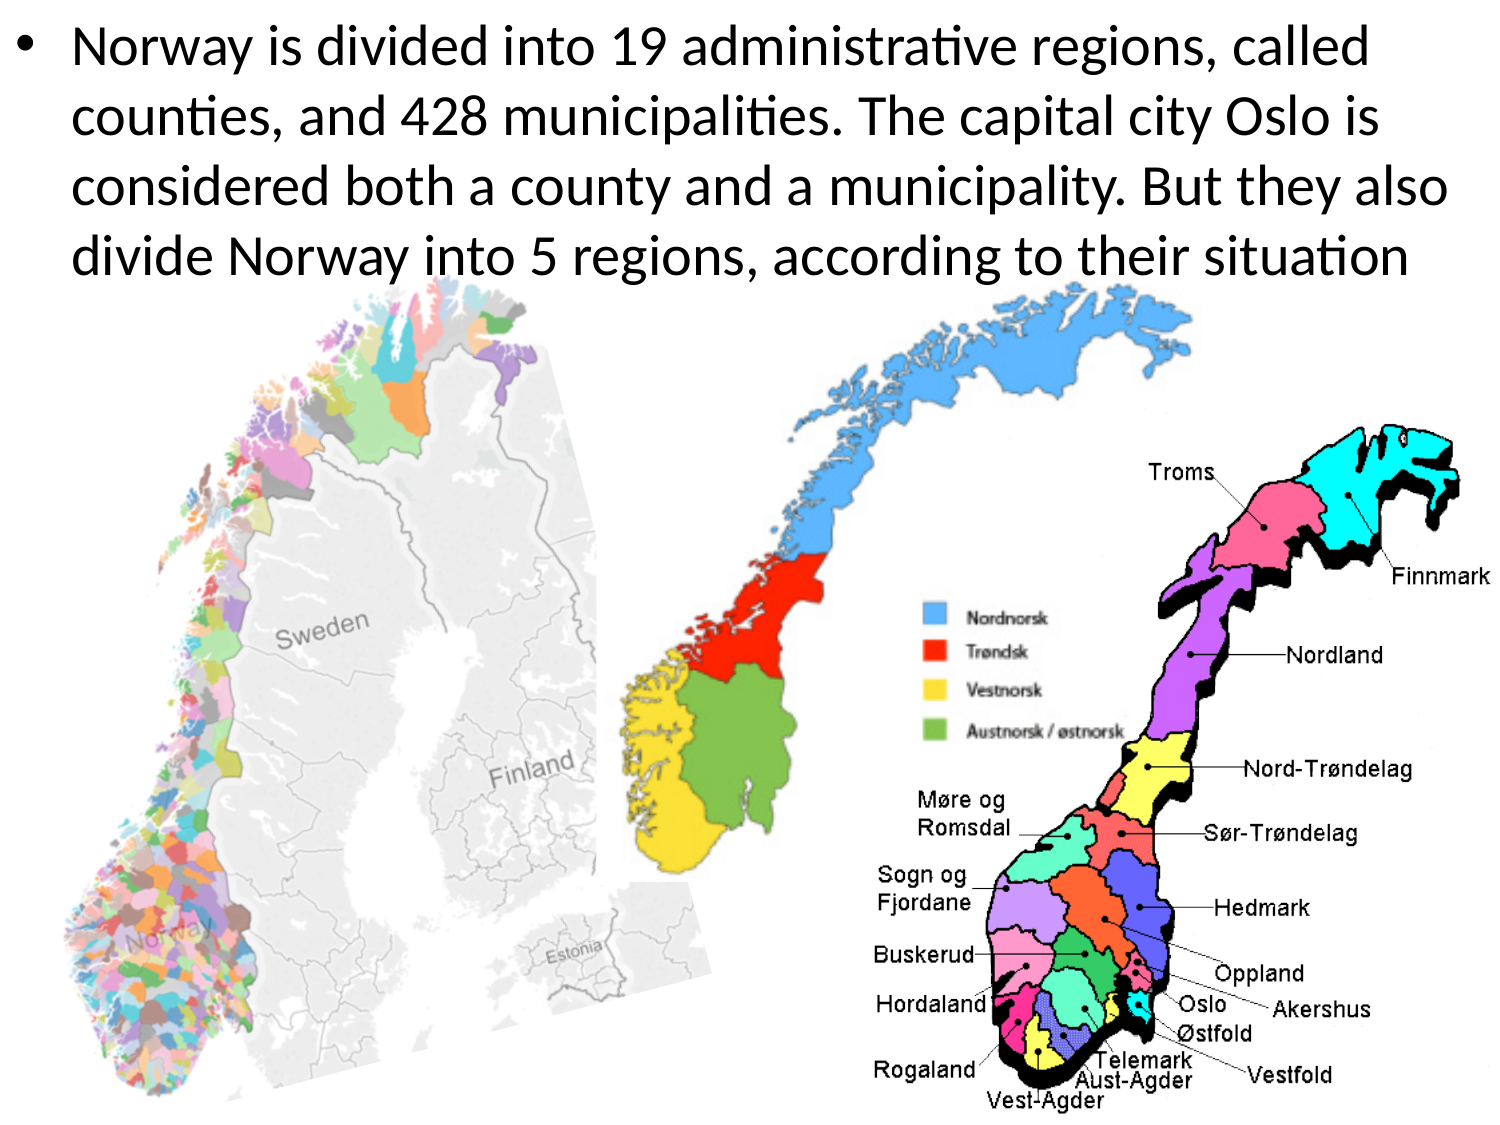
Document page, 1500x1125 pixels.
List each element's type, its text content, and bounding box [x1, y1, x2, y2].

picture [0, 268, 1500, 1125]
list Norway is divided into 19 administrative regions, called counties, and 428 municipalities. The capital city Oslo is considered both a county and a municipality. But they also divide Norway into 5 regions, according to their situation [0, 0, 1500, 386]
